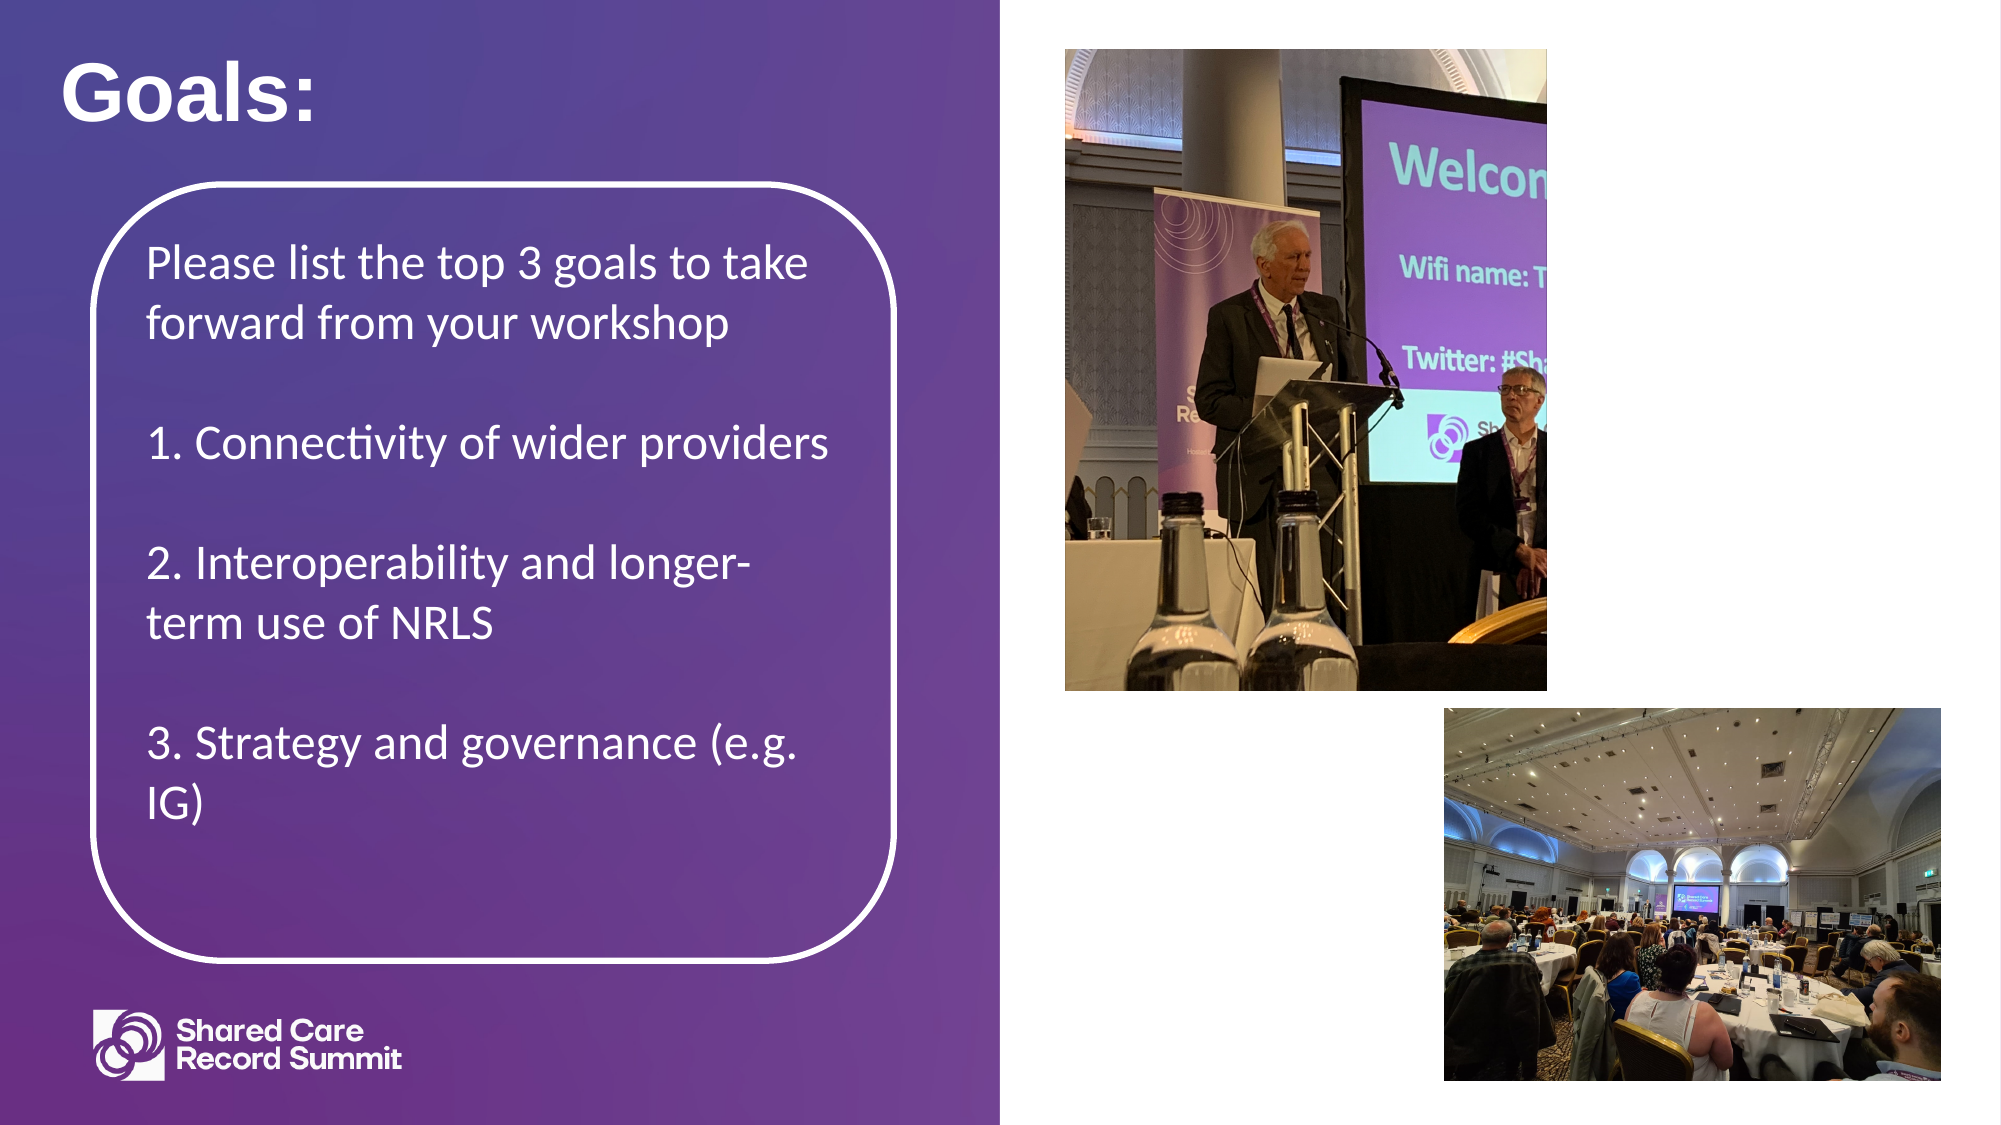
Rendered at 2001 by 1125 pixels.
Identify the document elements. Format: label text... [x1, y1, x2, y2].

picture [1444, 708, 1941, 1081]
text_box Goals: [45, 0, 999, 252]
picture [0, 0, 999, 1125]
picture [1064, 49, 1547, 692]
text_box [999, 0, 2000, 1125]
text_box Please list the top 3 goals to take forward from your workshop 1. Connectivity of wider providers 2. Interoperability and longer-term use of NRLS 3. Strategy and governance (e.g. IG) [92, 183, 895, 962]
